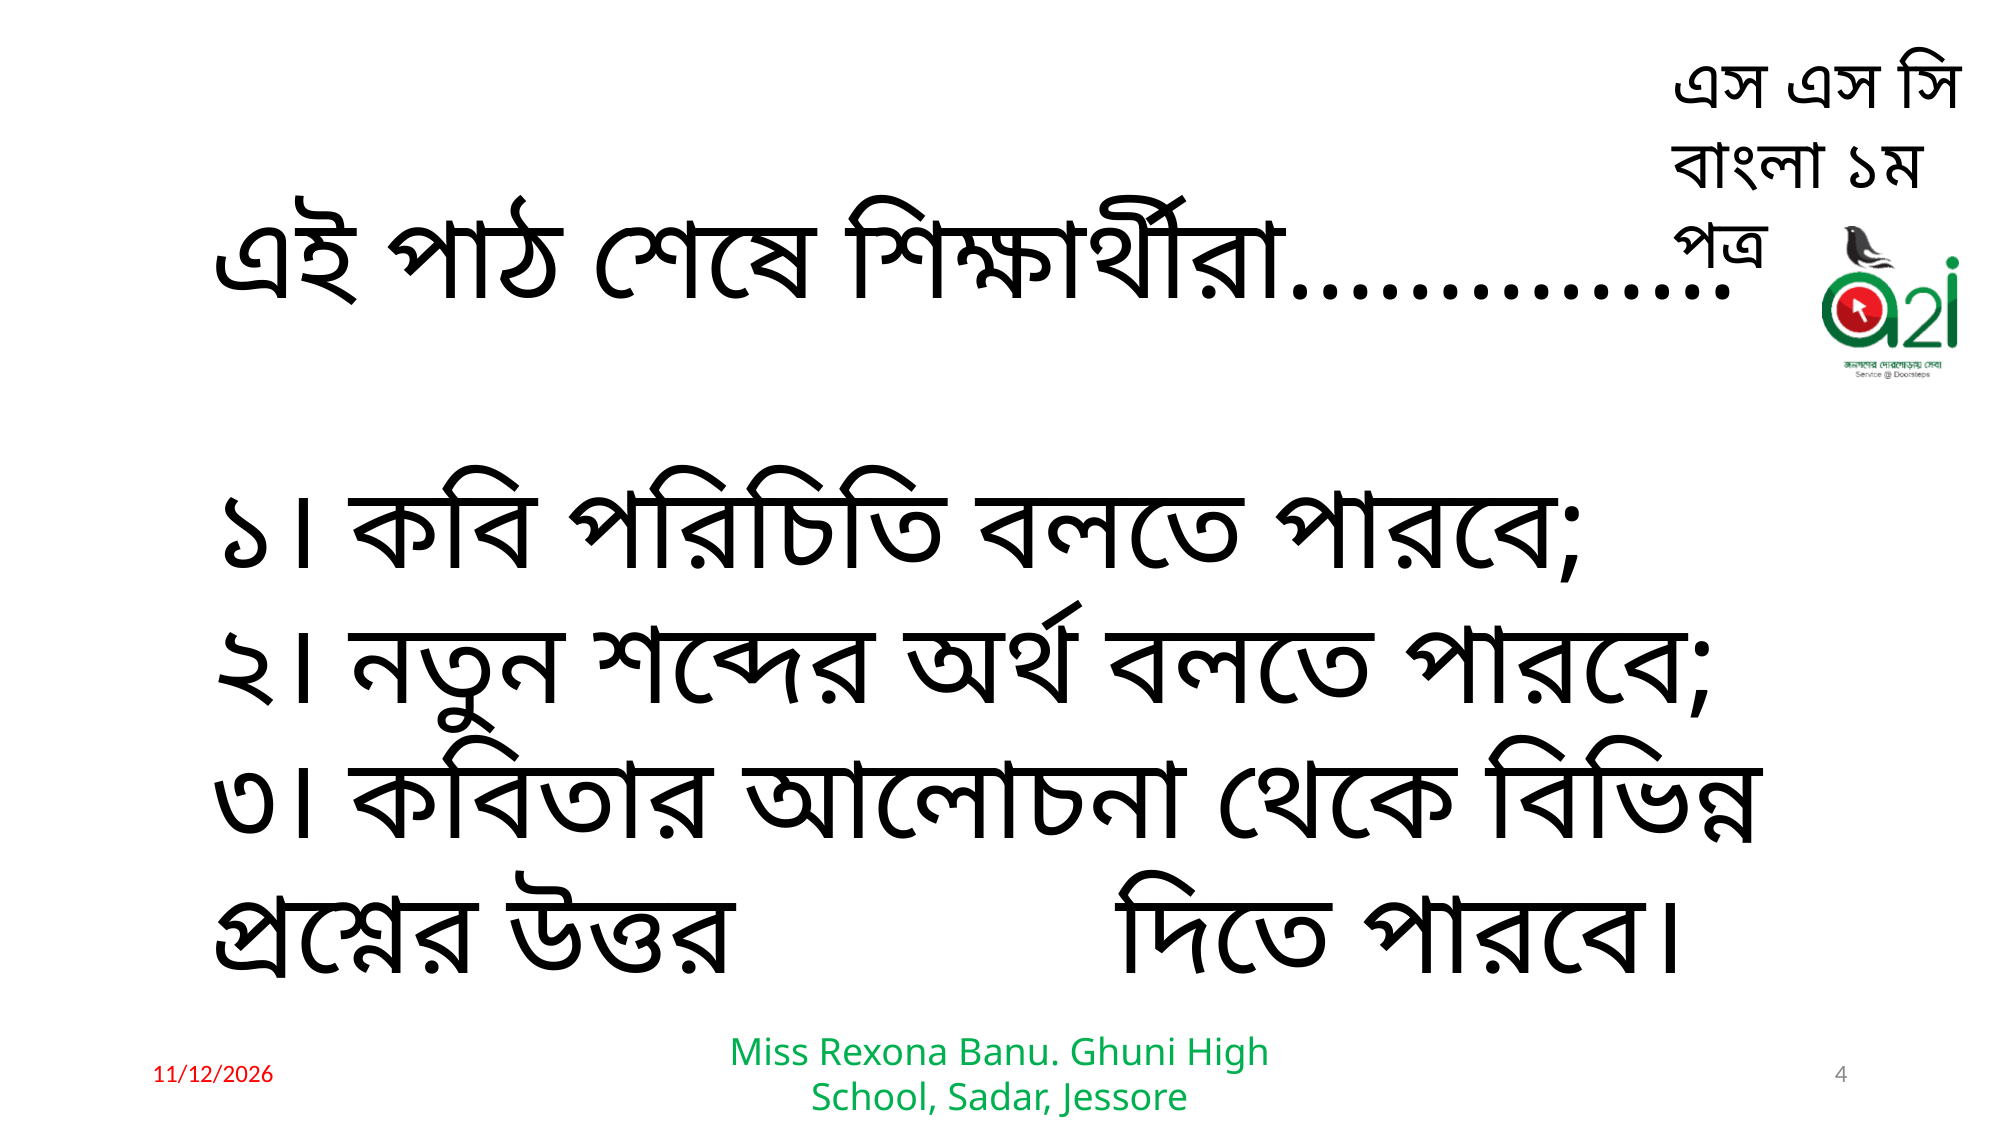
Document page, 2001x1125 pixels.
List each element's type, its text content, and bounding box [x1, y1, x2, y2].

slide_number 4 [1412, 1042, 1863, 1103]
text_box এস এস সি বাংলা ১ম পত্র [1657, 34, 1989, 290]
text_box এই পাঠ শেষে শিক্ষার্থীরা…………… ১। কবি পরিচিতি বলতে পারবে; ২। নতুন শব্দের অর্থ বলতে পারবে; ৩। কবিতার আলোচনা থেকে বিভিন্ন প্রশ্নের উত্তর দিতে পারবে। [196, 178, 1859, 1004]
picture [1822, 226, 1959, 379]
footer Miss Rexona Banu. Ghuni High School, Sadar, Jessore [662, 1042, 1338, 1103]
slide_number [137, 1042, 588, 1103]
